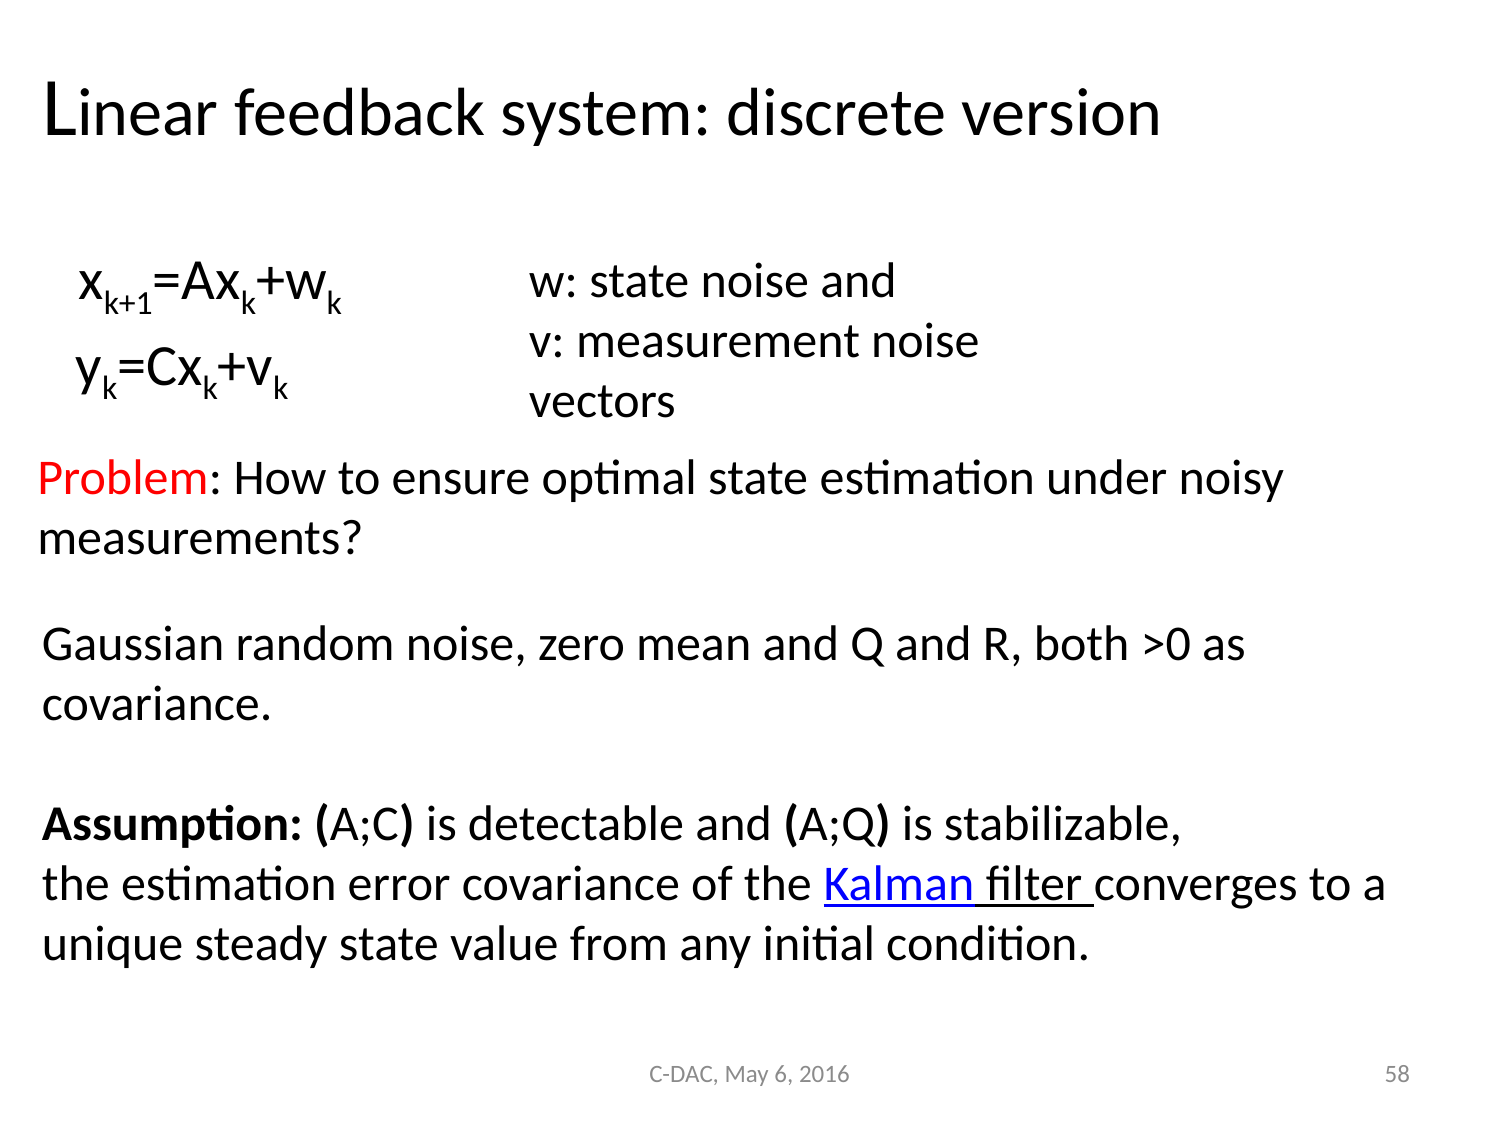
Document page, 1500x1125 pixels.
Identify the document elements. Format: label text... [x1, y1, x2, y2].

title Linear feedback system: discrete version [27, 44, 1378, 161]
text_box w: state noise and v: measurement noise vectors [514, 240, 1056, 436]
slide_number 58 [1074, 1042, 1425, 1103]
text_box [55, 233, 366, 406]
text_box Problem: How to ensure optimal state estimation under noisy measurements? [22, 437, 1421, 572]
text_box Gaussian random noise, zero mean and Q and R, both >0 as covariance. Assumption: (A;C) is detectable and (A;Q) is stabilizable, the estimation error covariance of the Kalman filter converges to a unique steady state value from any initial condition. [27, 603, 1425, 979]
footer C-DAC, May 6, 2016 [512, 1042, 988, 1103]
